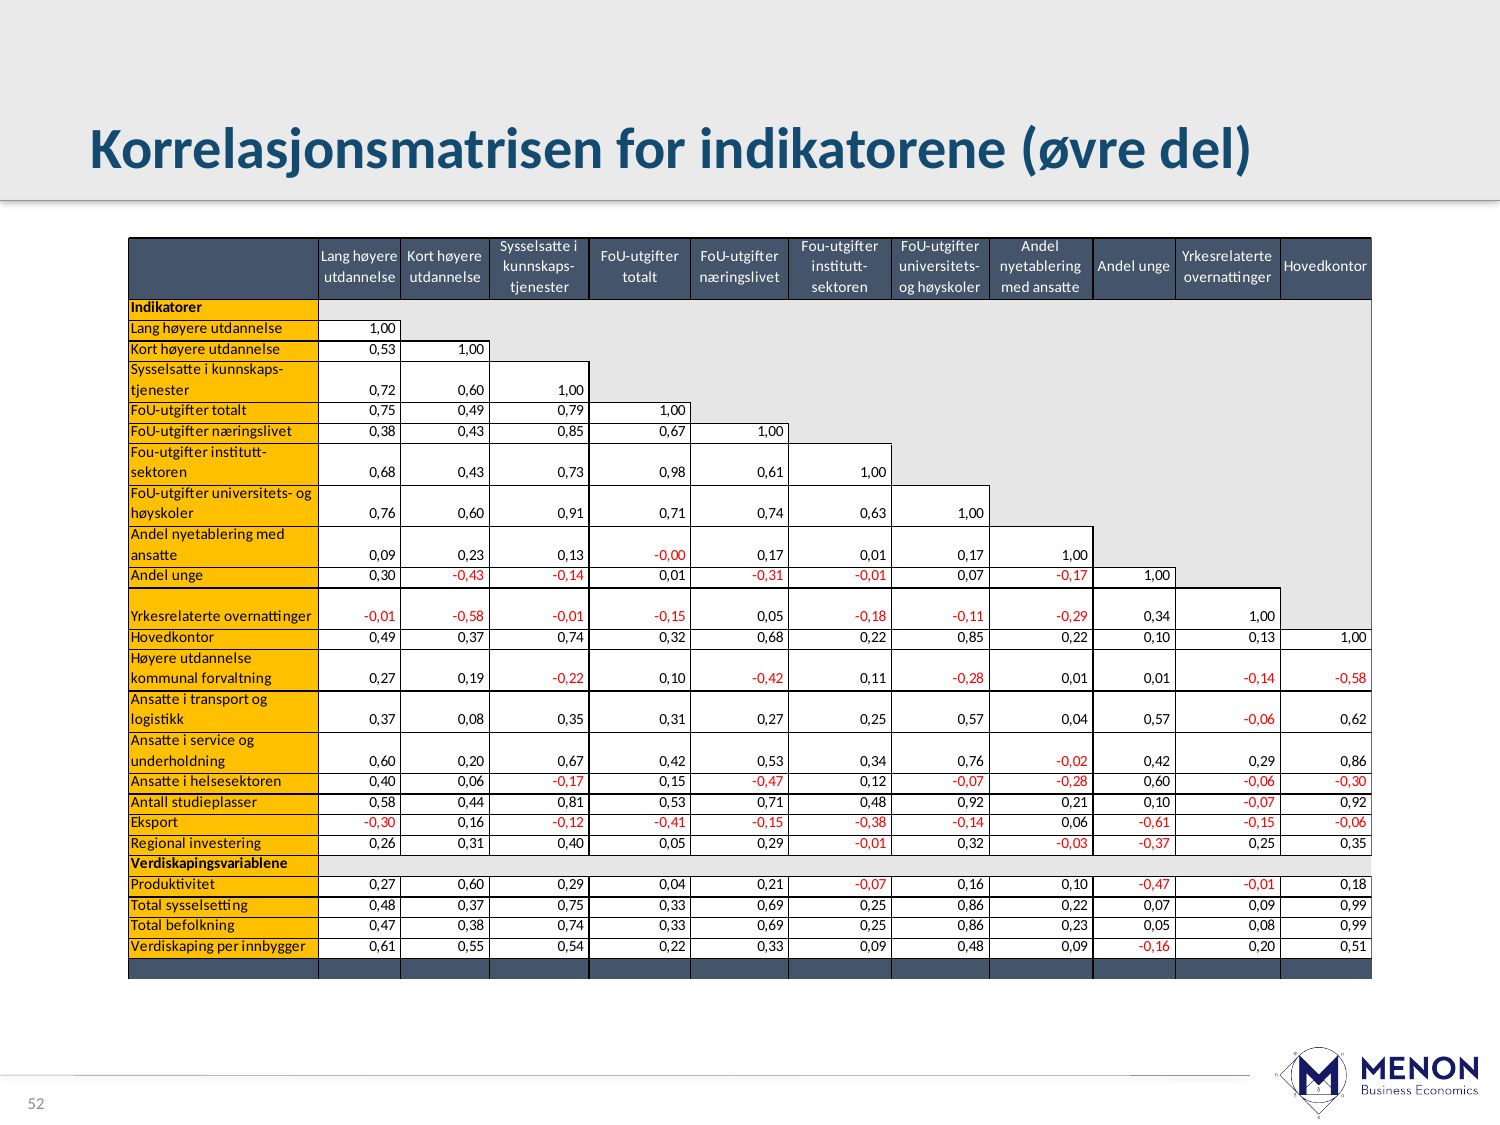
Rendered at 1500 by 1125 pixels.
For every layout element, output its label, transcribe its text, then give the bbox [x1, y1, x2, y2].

slide_number 52 [12, 1072, 363, 1125]
picture [1275, 1047, 1478, 1119]
title Korrelasjonsmatrisen for indikatorene (øvre del) [75, 0, 1425, 188]
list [127, 237, 1373, 981]
